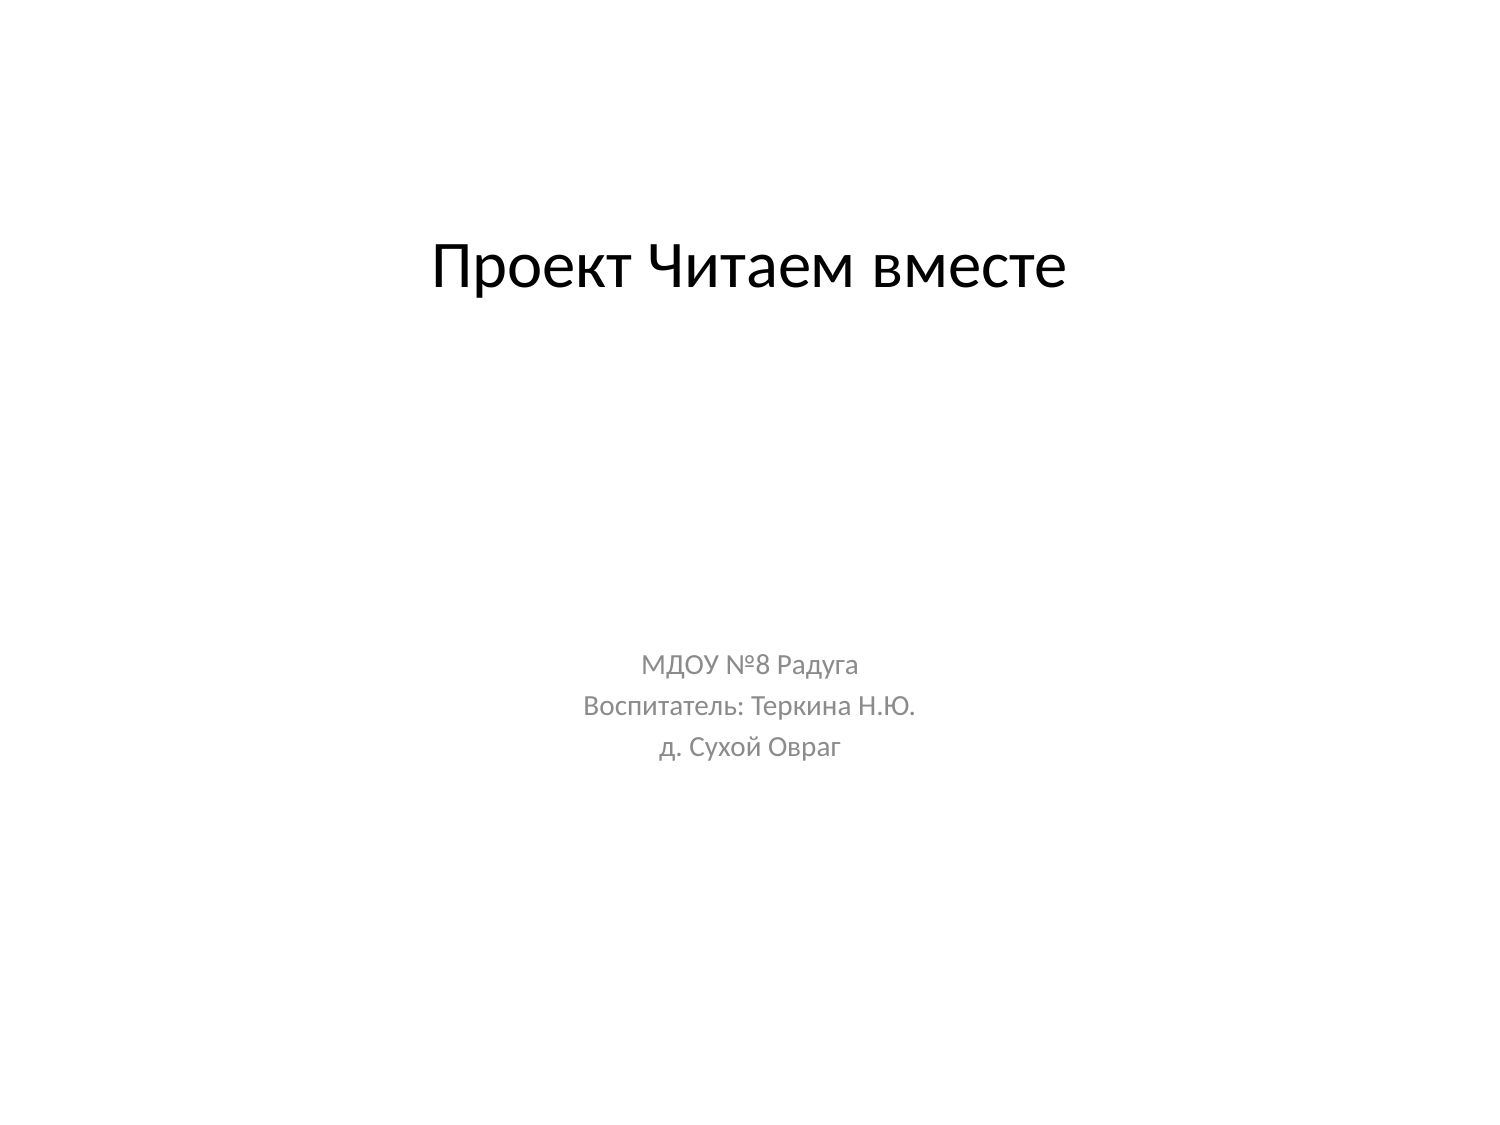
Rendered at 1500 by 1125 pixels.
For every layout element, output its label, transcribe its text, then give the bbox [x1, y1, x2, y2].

title Проект Читаем вместе [112, 113, 1388, 409]
subtitle МДОУ №8 Радуга Воспитатель: Теркина Н.Ю. д. Сухой Овраг [225, 637, 1275, 925]
